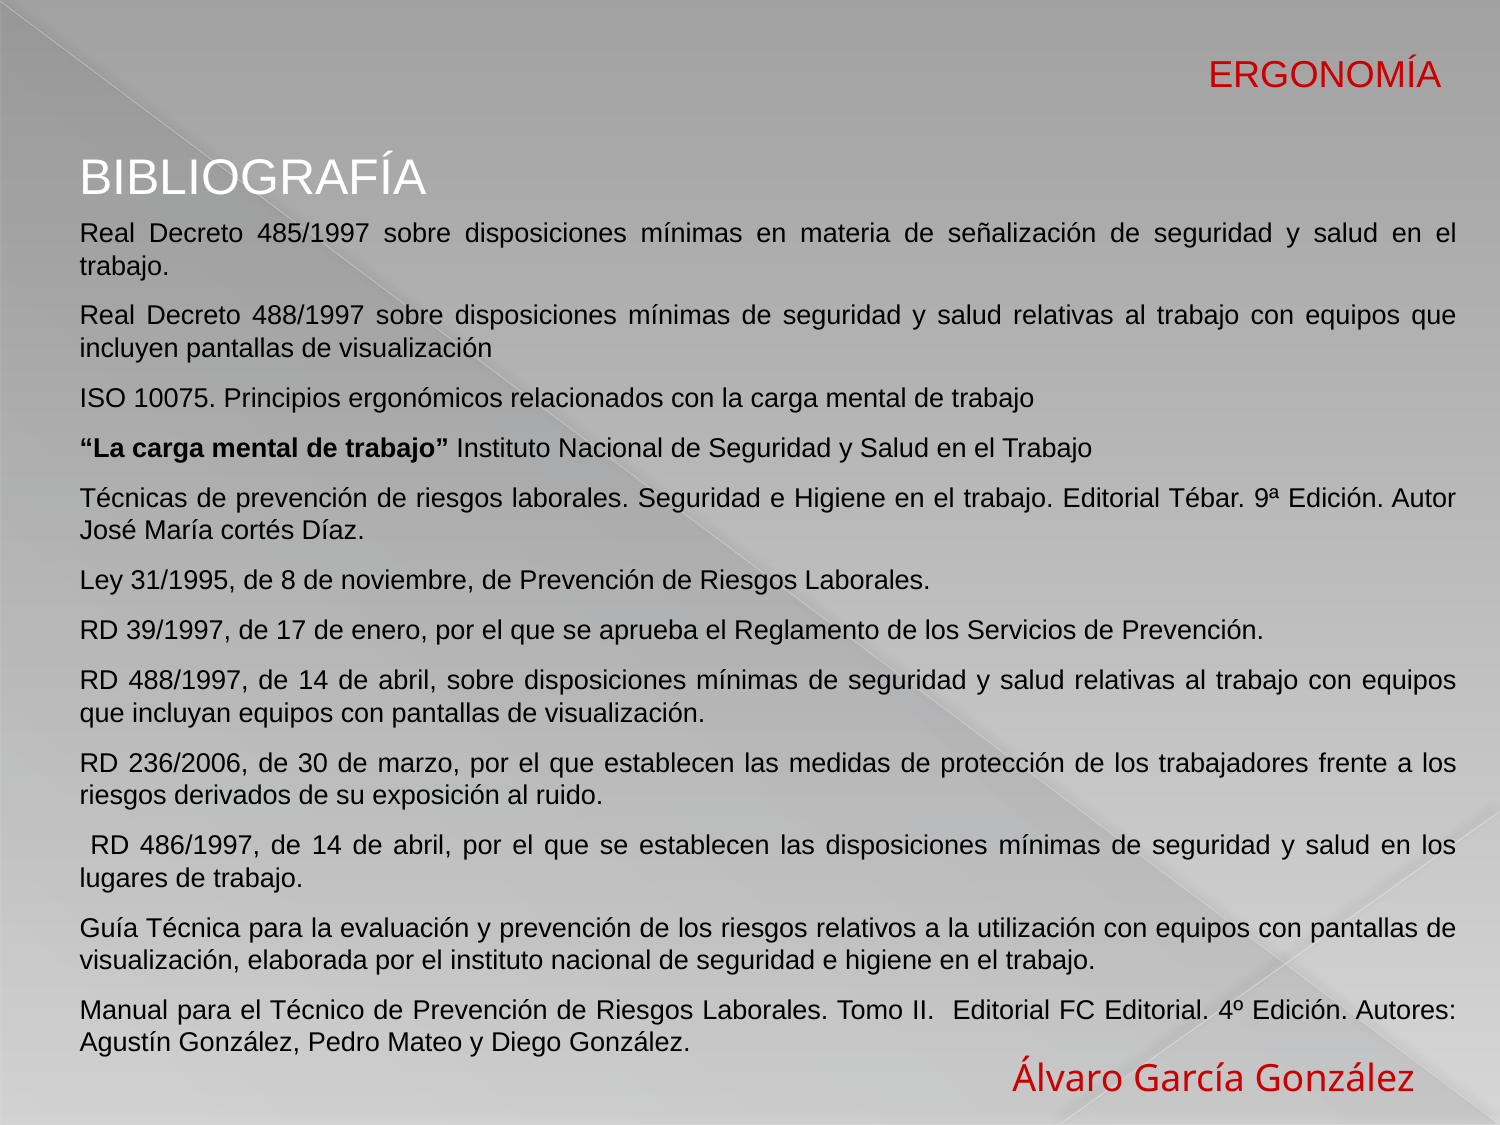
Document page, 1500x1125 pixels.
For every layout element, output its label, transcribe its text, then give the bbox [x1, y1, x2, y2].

text_box Álvaro García González [938, 1065, 1471, 1107]
text_box Real Decreto 485/1997 sobre disposiciones mínimas en materia de señalización de seguridad y salud en el trabajo. Real Decreto 488/1997 sobre disposiciones mínimas de seguridad y salud relativas al trabajo con equipos que incluyen pantallas de visualización ISO 10075. Principios ergonómicos relacionados con la carga mental de trabajo “La carga mental de trabajo” Instituto Nacional de Seguridad y Salud en el Trabajo Técnicas de prevención de riesgos laborales. Seguridad e Higiene en el trabajo. Editorial Tébar. 9ª Edición. Autor José María cortés Díaz. Ley 31/1995, de 8 de noviembre, de Prevención de Riesgos Laborales. RD 39/1997, de 17 de enero, por el que se aprueba el Reglamento de los Servicios de Prevención. RD 488/1997, de 14 de abril, sobre disposiciones mínimas de seguridad y salud relativas al trabajo con equipos que incluyan equipos con pantallas de visualización. RD 236/2006, de 30 de marzo, por el que establecen las medidas de protección de los trabajadores frente a los riesgos derivados de su exposición al ruido. RD 486/1997, de 14 de abril, por el que se establecen las disposiciones mínimas de seguridad y salud en los lugares de trabajo. Guía Técnica para la evaluación y prevención de los riesgos relativos a la utilización con equipos con pantallas de visualización, elaborada por el instituto nacional de seguridad e higiene en el trabajo. Manual para el Técnico de Prevención de Riesgos Laborales. Tomo II. Editorial FC Editorial. 4º Edición. Autores: Agustín González, Pedro Mateo y Diego González. [64, 208, 1471, 1065]
text_box BIBLIOGRAFÍA [64, 137, 715, 208]
text_box ERGONOMÍA [1151, 42, 1459, 103]
